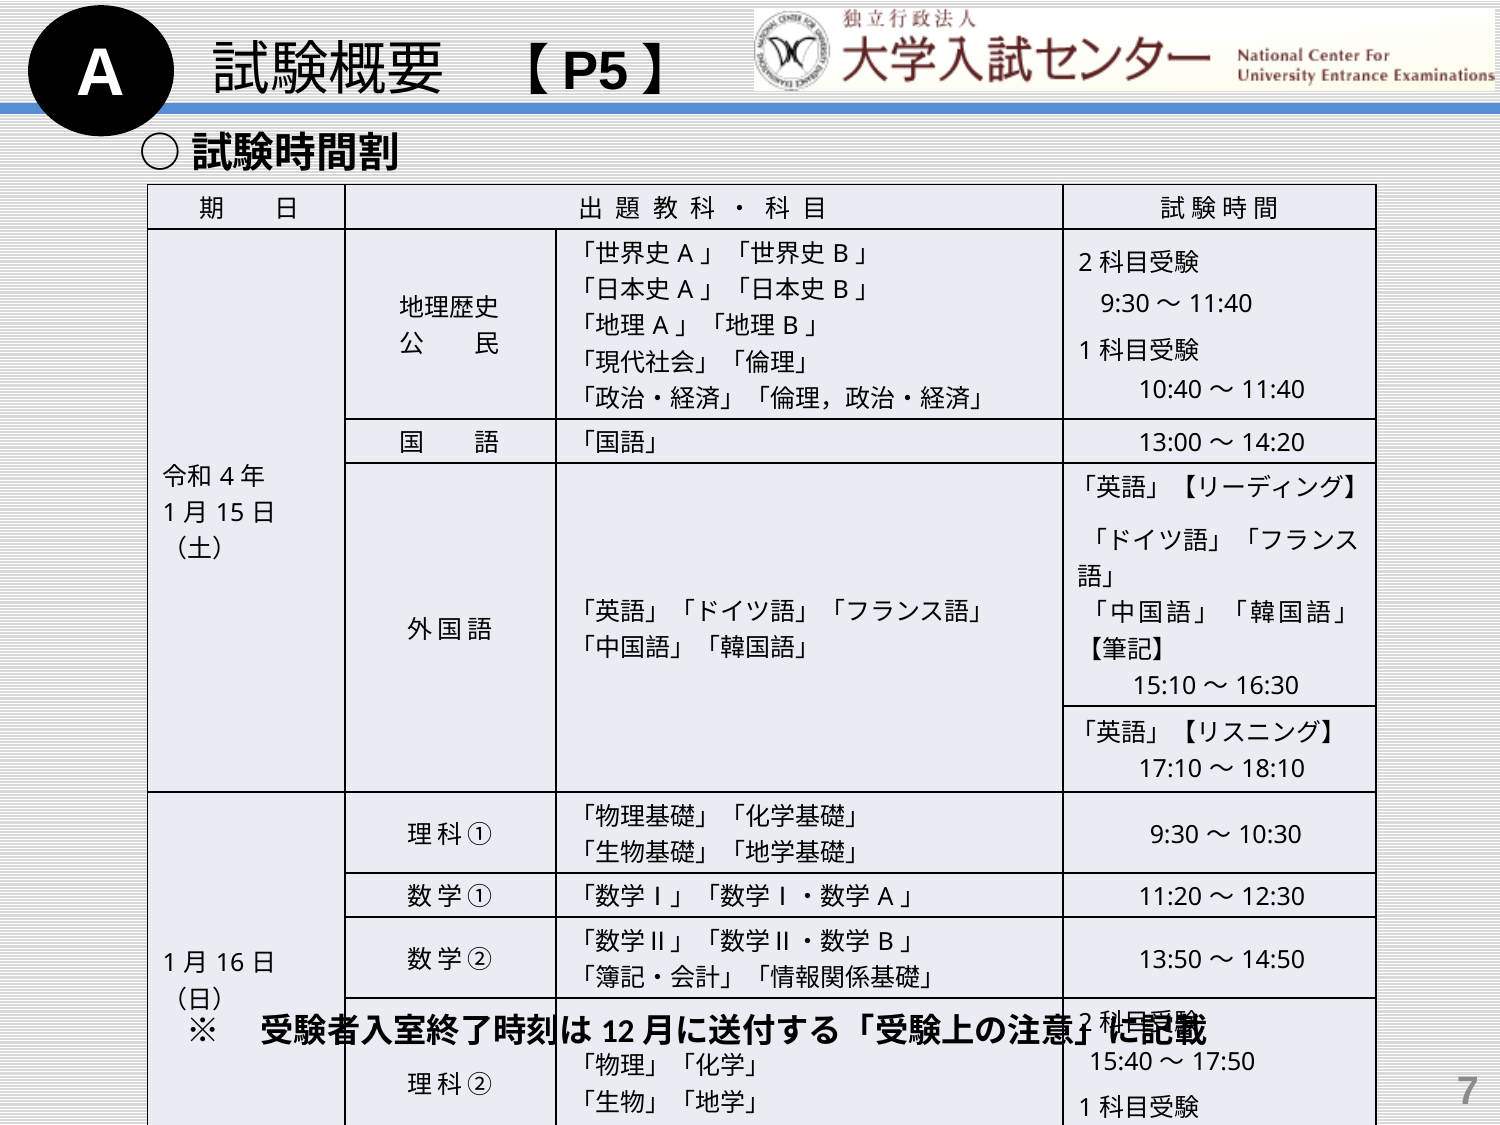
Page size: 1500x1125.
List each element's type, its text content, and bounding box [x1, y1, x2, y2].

table_header 期 日 [148, 185, 344, 228]
table_cell 「数学Ⅱ」「数学Ⅱ・数学B」 「簿記・会計」「情報関係基礎」 [557, 918, 1062, 986]
table_header 試験時間 [1064, 185, 1375, 228]
table_cell 「英語」【リスニング】 17:10～18:10 [1064, 707, 1375, 791]
table_cell 13:00～14:20 [1064, 420, 1375, 462]
table_cell 「世界史A」「世界史B」 「日本史A」「日本史B」 「地理A」「地理B」 「現代社会」「倫理」 「政治・経済」「倫理，政治・経済」 [557, 230, 1062, 418]
table_cell 「英語」【リーディング】 「ドイツ語」「フランス語」 「中国語」「韓国語」【筆記】 15:10～16:30 [1064, 464, 1375, 705]
table_cell 国 語 [346, 420, 555, 462]
table_cell 2科目受験 9:30～11:40 1科目受験 10:40～11:40 [1064, 230, 1375, 418]
table_cell 11:20～12:30 [1064, 874, 1375, 916]
table_cell 地理歴史 公 民 [346, 230, 555, 418]
table_cell 1月16日（日） [148, 793, 344, 1125]
text_box Ａ [28, 5, 175, 137]
table_cell 13:50～14:50 [1064, 918, 1375, 986]
table_cell 「国語」 [557, 420, 1062, 462]
text_box 試験概要 【P5】 [197, 13, 621, 120]
table_cell 2科目受験 15:40～17:50 1科目受験 16:50～17:50 [1064, 1073, 1375, 1125]
table_cell 理科② [346, 1073, 555, 1125]
table_header 出題教科・科目 [346, 185, 1062, 228]
table_cell 「英語」「ドイツ語」「フランス語」 「中国語」「韓国語」 [557, 464, 1062, 791]
table_cell 「物理」「化学」 「生物」「地学」 [557, 1073, 1062, 1125]
table_cell 令和4年 1月15日（土） [148, 230, 344, 791]
text_box ○試験時間割 [123, 118, 570, 184]
table_cell 理科① [346, 793, 555, 872]
table_cell 外国語 [346, 464, 555, 791]
picture [754, 8, 1495, 91]
text_box ※ 受験者入室終了時刻は12月に送付する「受験上の注意」に記載 [169, 986, 1401, 1073]
table_cell 「物理基礎」「化学基礎」 「生物基礎」「地学基礎」 [557, 793, 1062, 872]
slide_number 7 [1144, 1059, 1495, 1120]
table_cell 数学① [346, 874, 555, 916]
table_cell 9:30～10:30 [1064, 793, 1375, 872]
table_cell 数学② [346, 918, 555, 986]
table_cell 「数学Ⅰ」「数学Ⅰ・数学A」 [557, 874, 1062, 916]
